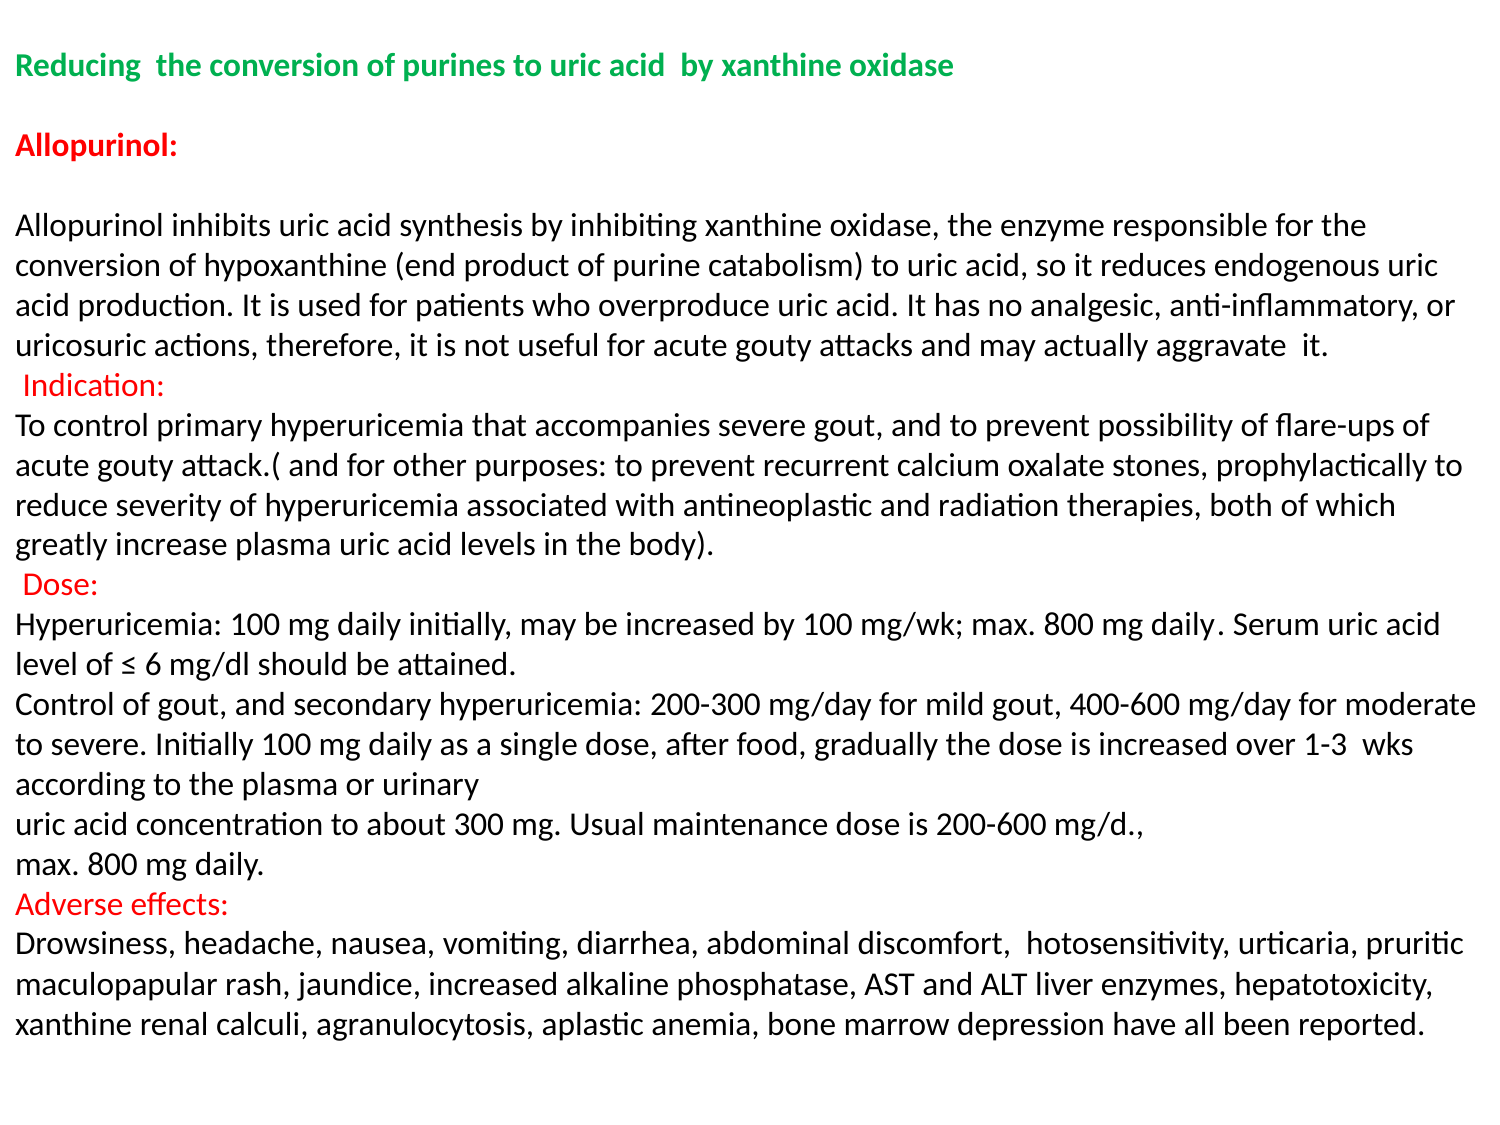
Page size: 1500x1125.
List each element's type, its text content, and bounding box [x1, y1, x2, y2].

title Reducing the conversion of purines to uric acid by xanthine oxidase Allopurinol: Allopurinol inhibits uric acid synthesis by inhibiting xanthine oxidase, the enzyme responsible for the conversion of hypoxanthine (end product of purine catabolism) to uric acid, so it reduces endogenous uric acid production. It is used for patients who overproduce uric acid. It has no analgesic, anti-inflammatory, or uricosuric actions, therefore, it is not useful for acute gouty attacks and may actually aggravate it. Indication: To control primary hyperuricemia that accompanies severe gout, and to prevent possibility of flare-ups of acute gouty attack.( and for other purposes: to prevent recurrent calcium oxalate stones, prophylactically to reduce severity of hyperuricemia associated with antineoplastic and radiation therapies, both of which greatly increase plasma uric acid levels in the body). Dose: Hyperuricemia: 100 mg daily initially, may be increased by 100 mg/wk; max. 800 mg daily. Serum uric acid level of ≤ 6 mg/dl should be attained. Control of gout, and secondary hyperuricemia: 200-300 mg/day for mild gout, 400-600 mg/day for moderate to severe. Initially 100 mg daily as a single dose, after food, gradually the dose is increased over 1-3 wks according to the plasma or urinary uric acid concentration to about 300 mg. Usual maintenance dose is 200-600 mg/d., max. 800 mg daily. Adverse effects: Drowsiness, headache, nausea, vomiting, diarrhea, abdominal discomfort, hotosensitivity, urticaria, pruritic maculopapular rash, jaundice, increased alkaline phosphatase, AST and ALT liver enzymes, hepatotoxicity, xanthine renal calculi, agranulocytosis, aplastic anemia, bone marrow depression have all been reported. [0, 0, 1500, 1125]
